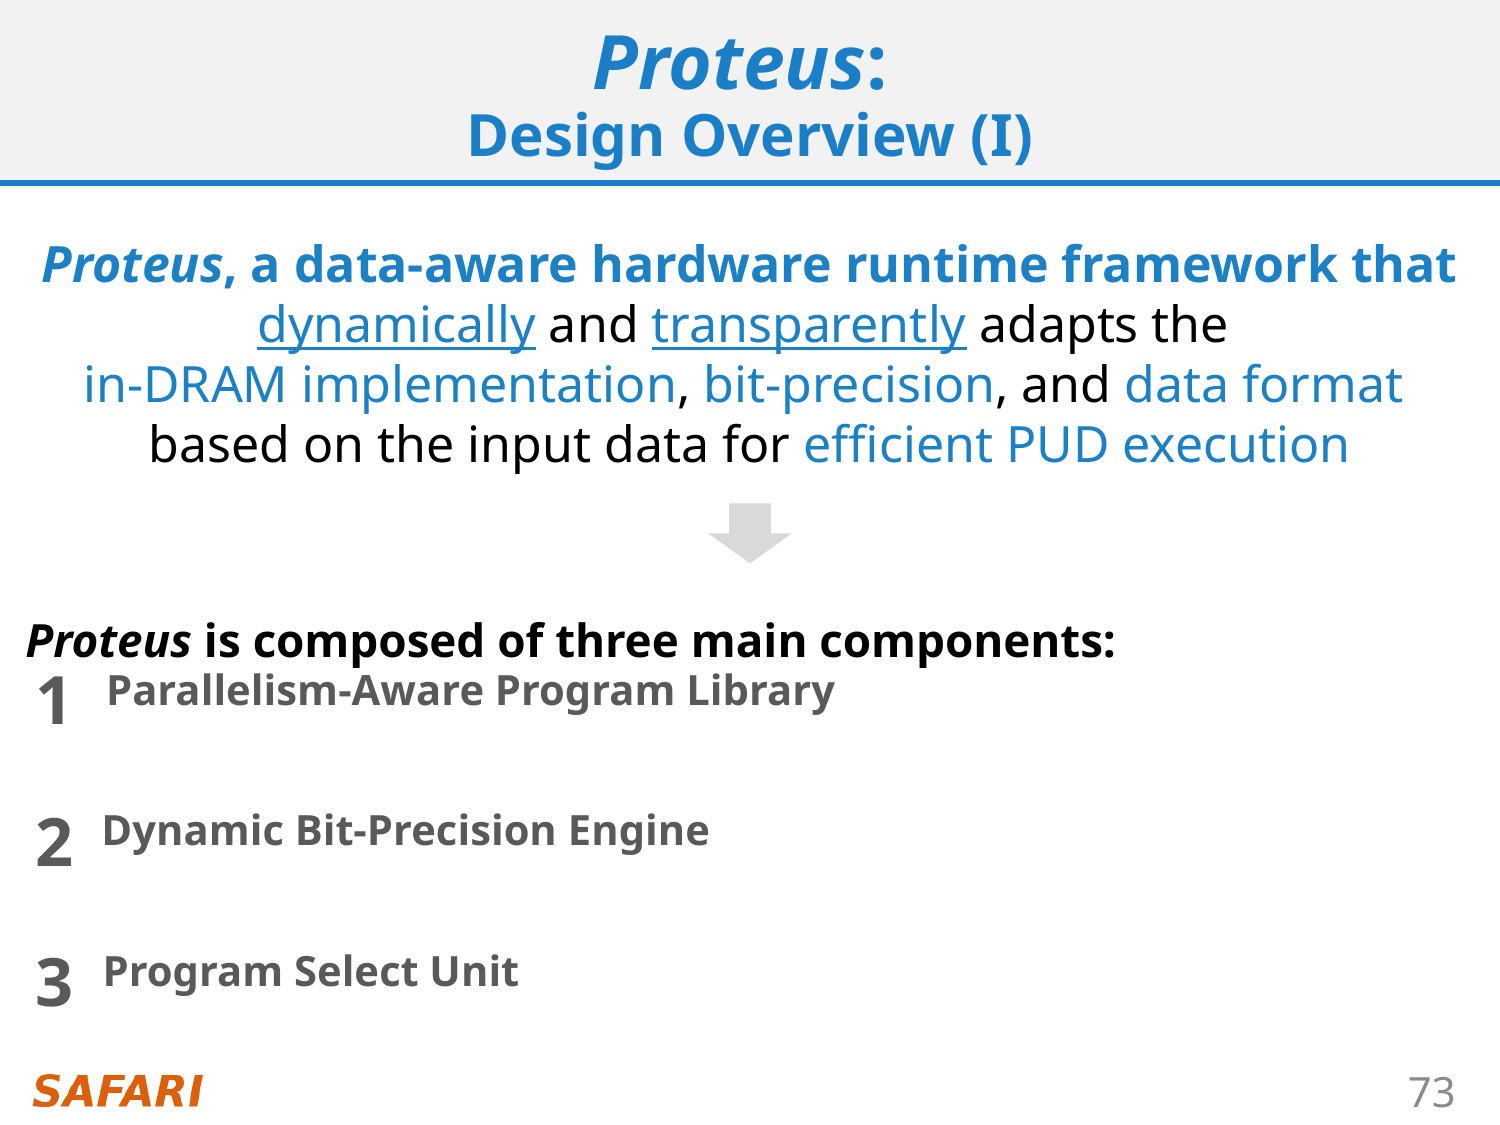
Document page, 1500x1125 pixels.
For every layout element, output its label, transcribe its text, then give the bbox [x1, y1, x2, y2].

picture [31, 1065, 209, 1117]
title Proteus: Design Overview (I) [0, 20, 1500, 173]
text_box Proteus, a data-aware hardware runtime framework that dynamically and transparently adapts the in-DRAM implementation, bit-precision, and data format based on the input data for efficient PUD execution [0, 225, 1500, 481]
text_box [10, 503, 1485, 676]
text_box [20, 676, 1475, 747]
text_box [20, 932, 1500, 1054]
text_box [20, 792, 1500, 912]
